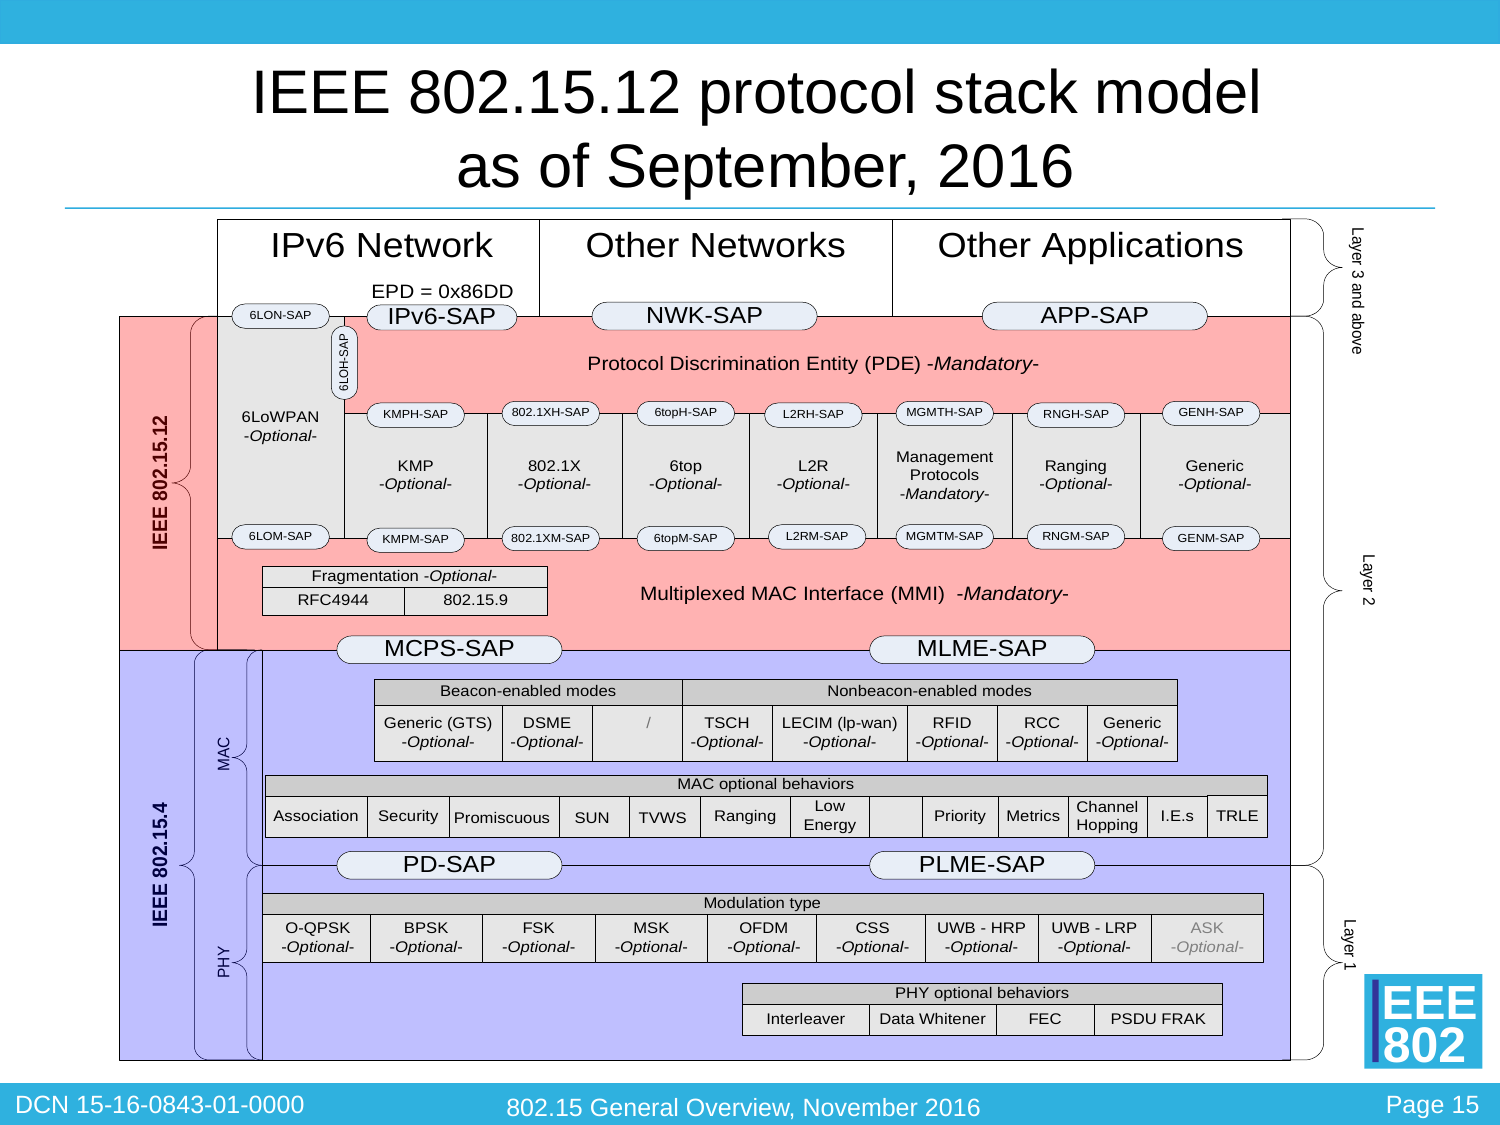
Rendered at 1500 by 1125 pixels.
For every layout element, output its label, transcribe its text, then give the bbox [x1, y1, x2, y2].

picture [116, 216, 1384, 1063]
title IEEE 802.15.12 protocol stack model as of September, 2016 [147, 42, 1384, 209]
